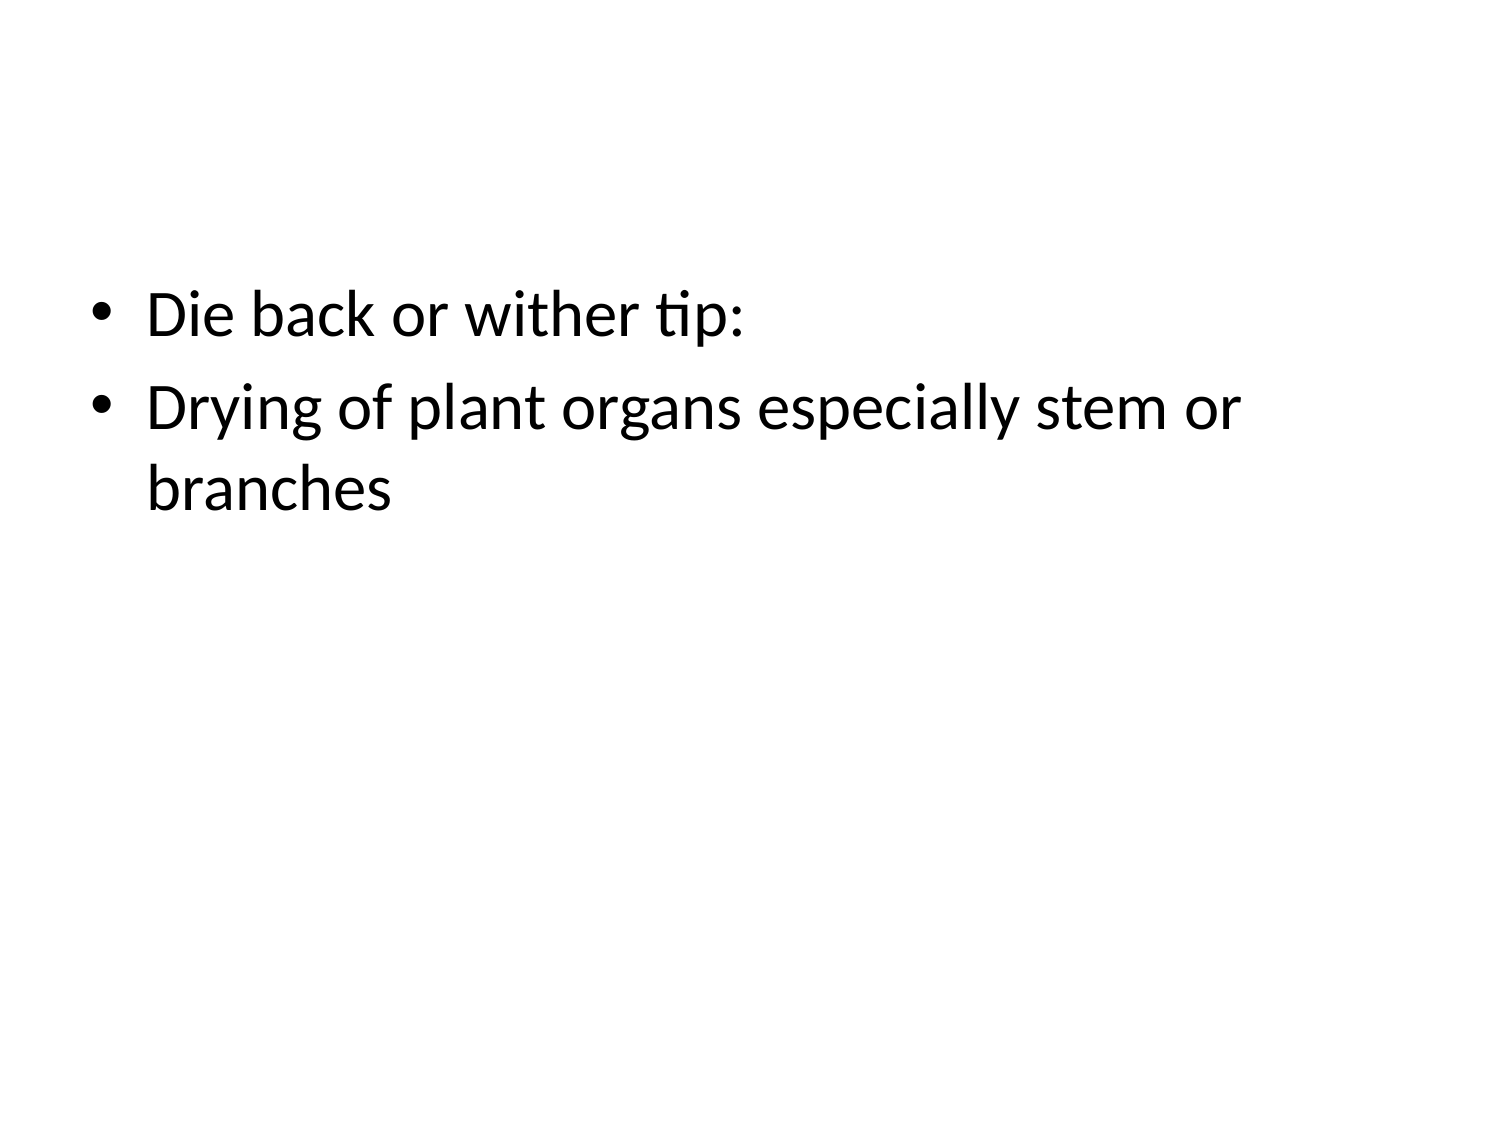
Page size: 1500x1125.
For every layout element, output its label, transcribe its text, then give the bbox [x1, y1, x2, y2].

list Die back or wither tip: Drying of plant organs especially stem or branches [75, 262, 1425, 1005]
